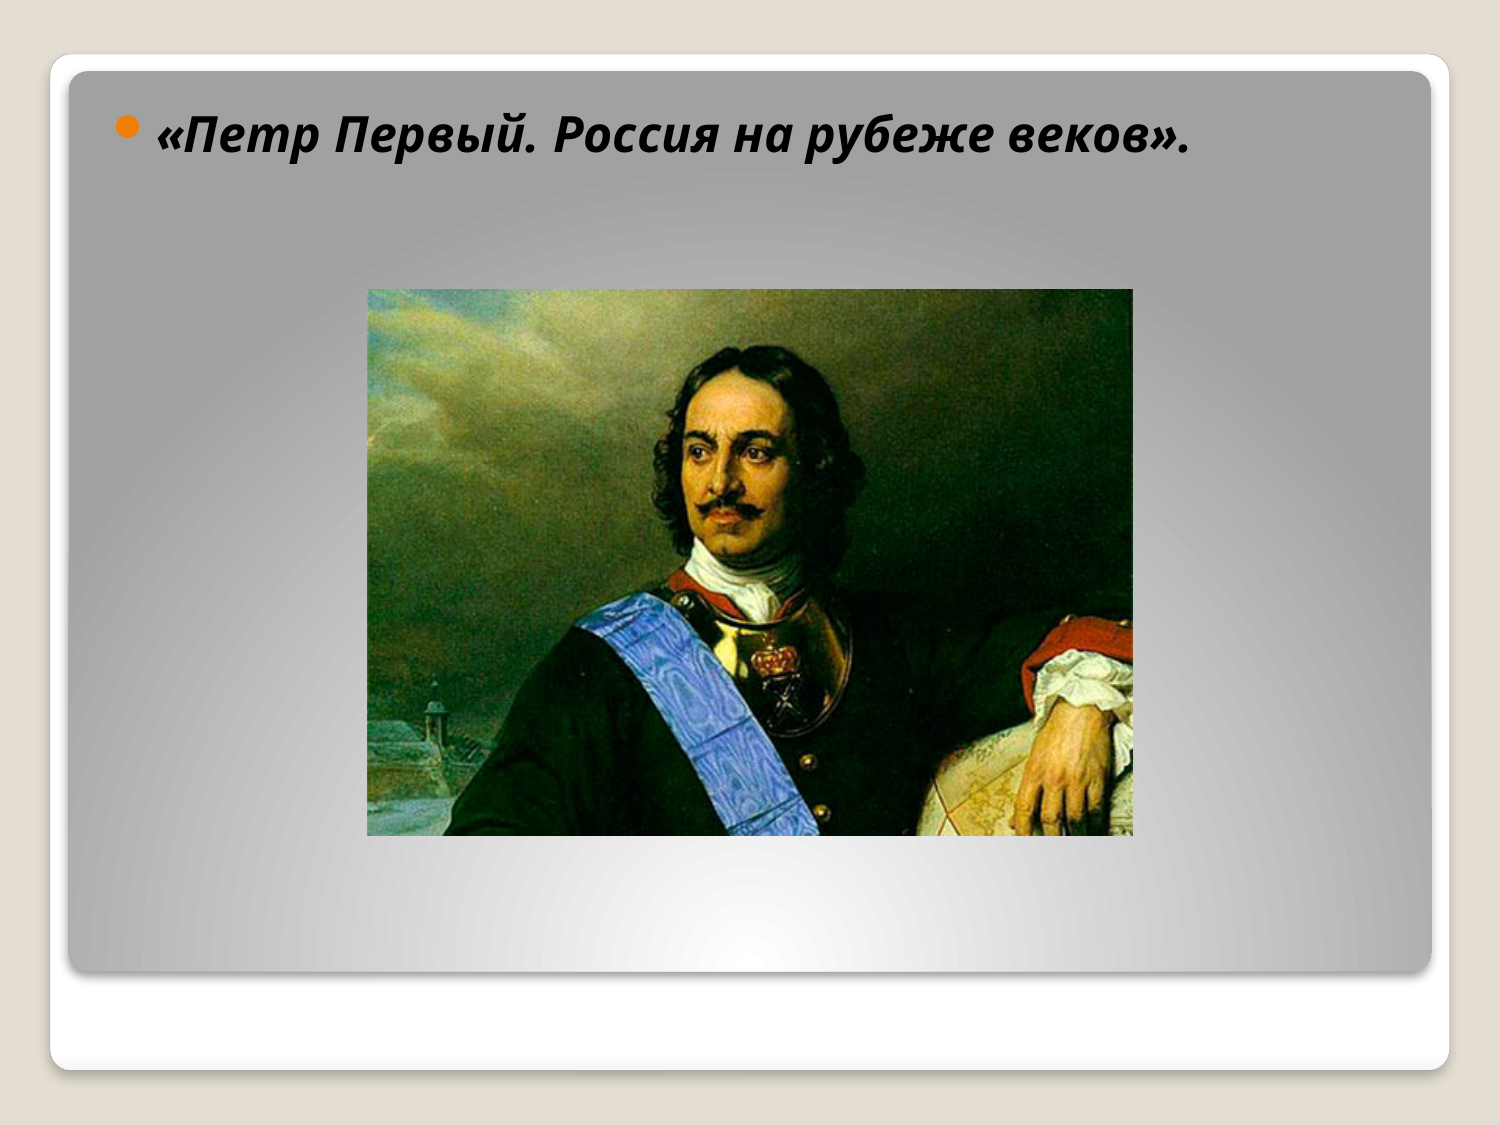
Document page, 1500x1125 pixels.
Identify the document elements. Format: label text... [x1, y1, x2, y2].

picture [366, 288, 1134, 837]
list «Петр Первый. Россия на рубеже веков». [82, 86, 1425, 774]
